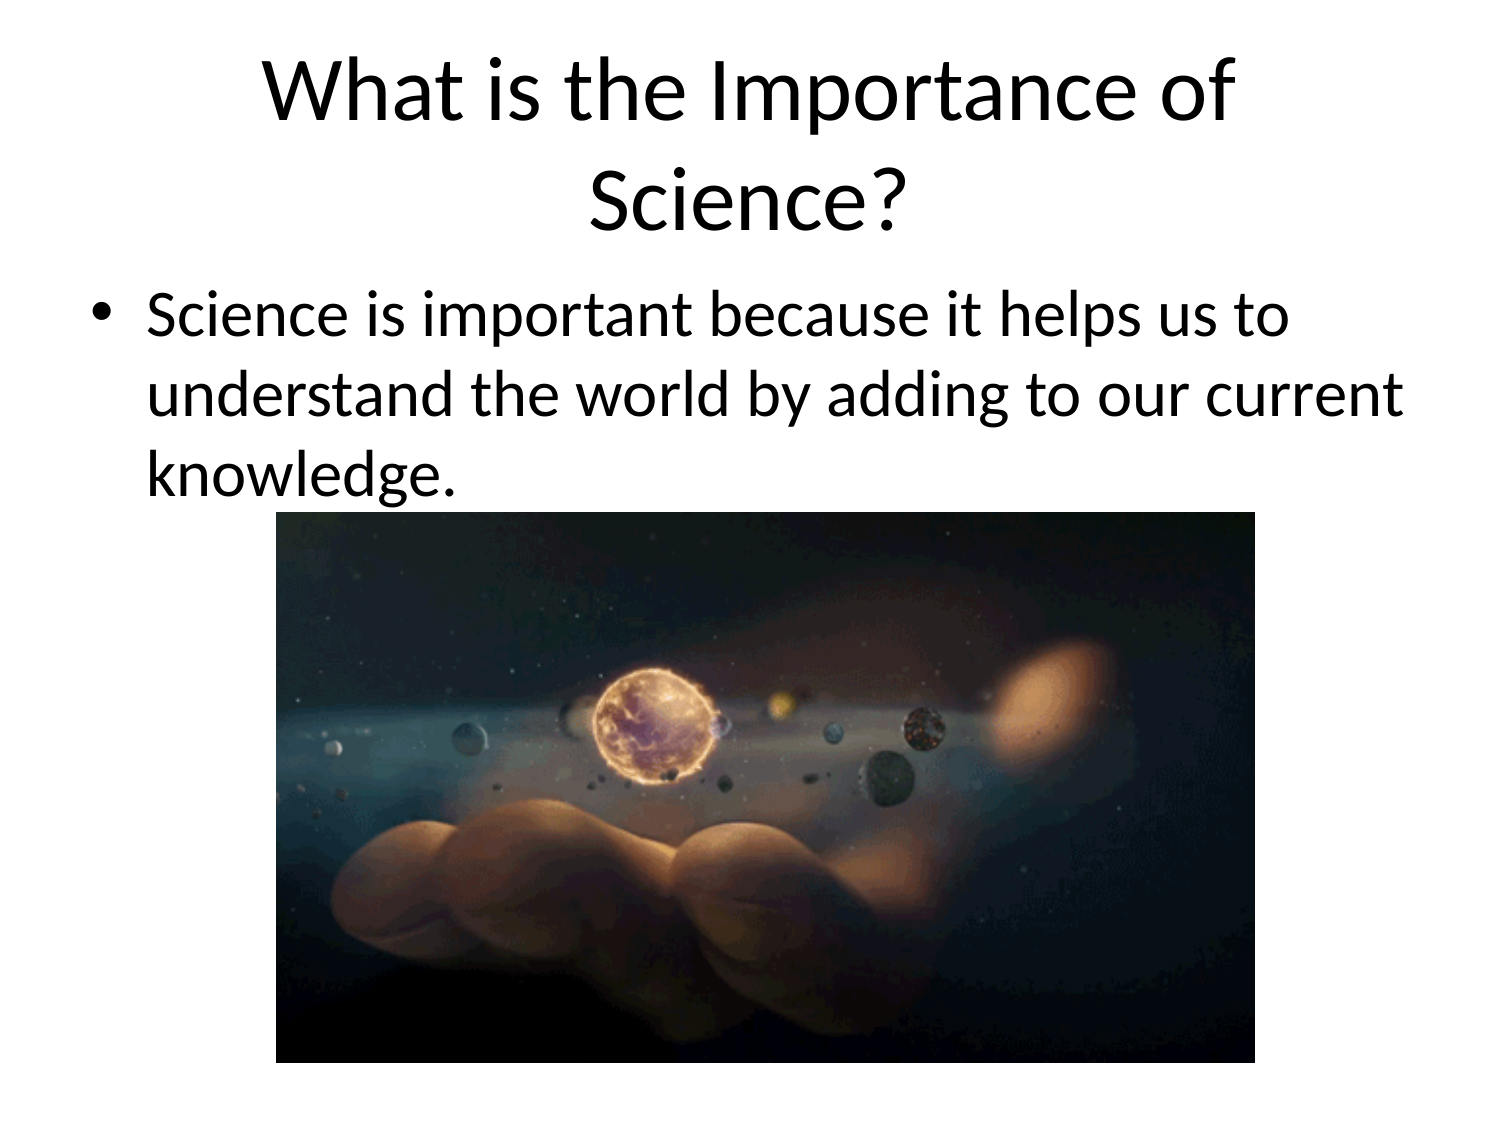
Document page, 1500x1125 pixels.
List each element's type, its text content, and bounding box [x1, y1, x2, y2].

title What is the Importance of Science? [75, 45, 1425, 233]
list Science is important because it helps us to understand the world by adding to our current knowledge. [75, 262, 1425, 1005]
picture [275, 512, 1256, 1063]
